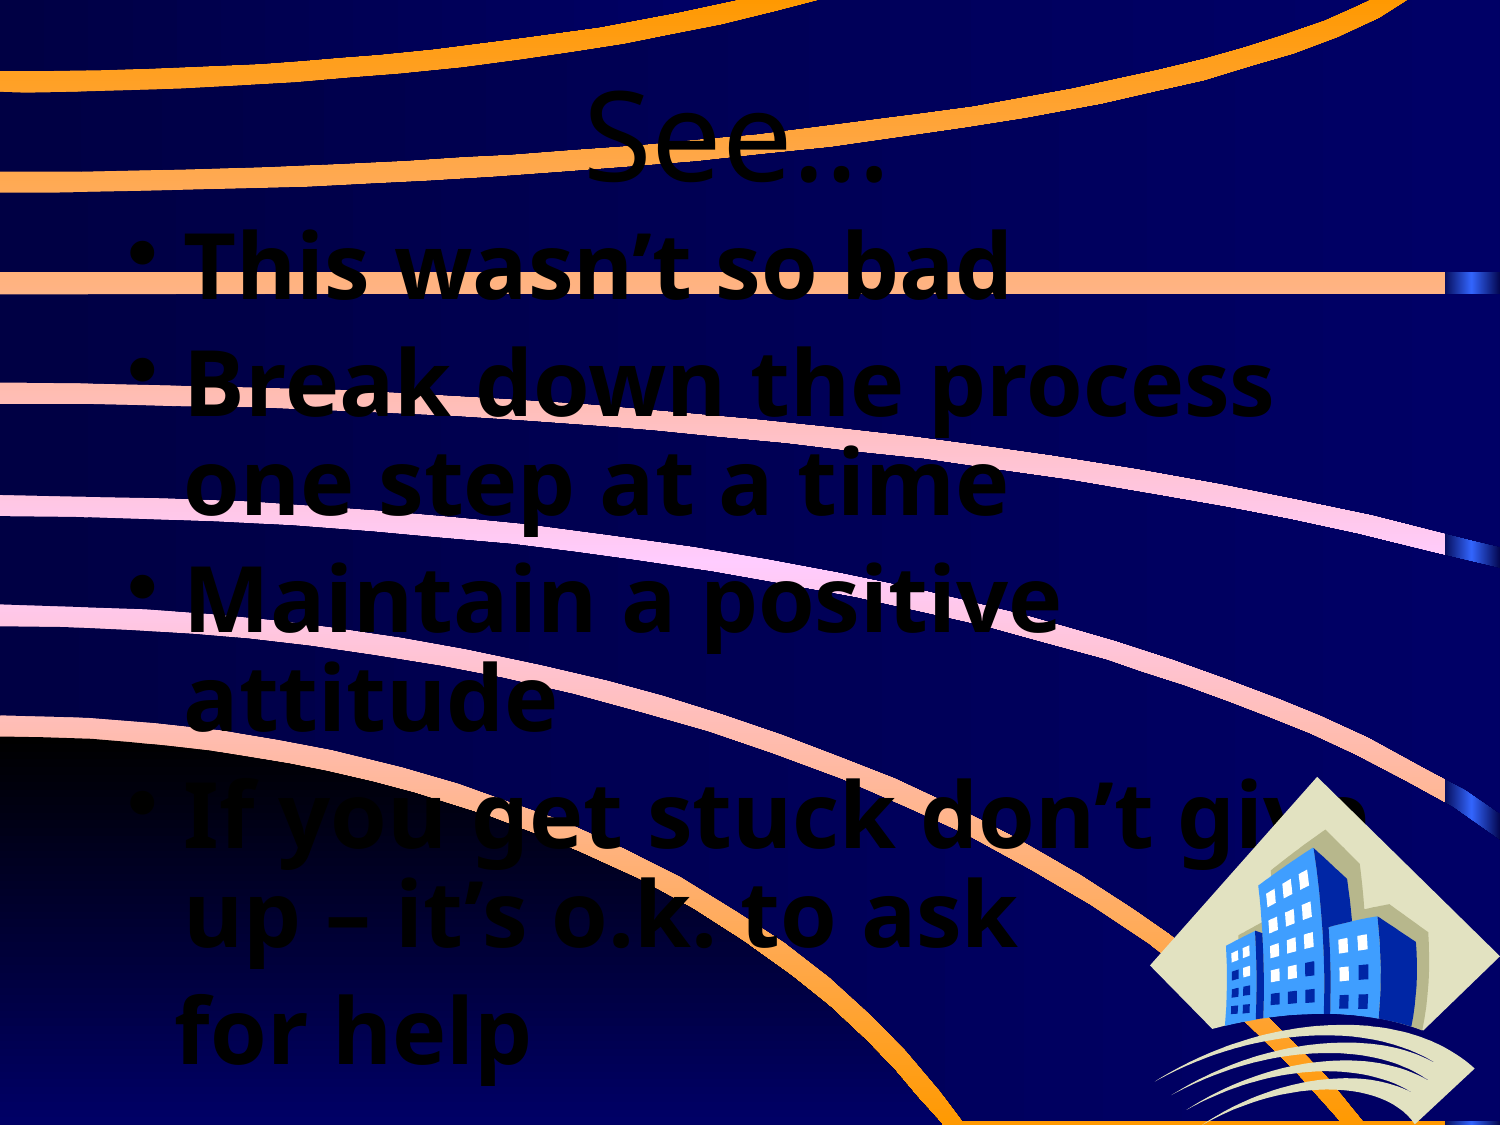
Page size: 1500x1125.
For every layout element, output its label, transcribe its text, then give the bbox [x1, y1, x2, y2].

title See… [99, 37, 1375, 225]
list This wasn’t so bad Break down the process one step at a time Maintain a positive attitude If you get stuck don’t give up – it’s o.k. to ask for help [112, 212, 1450, 838]
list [1149, 776, 1500, 1125]
